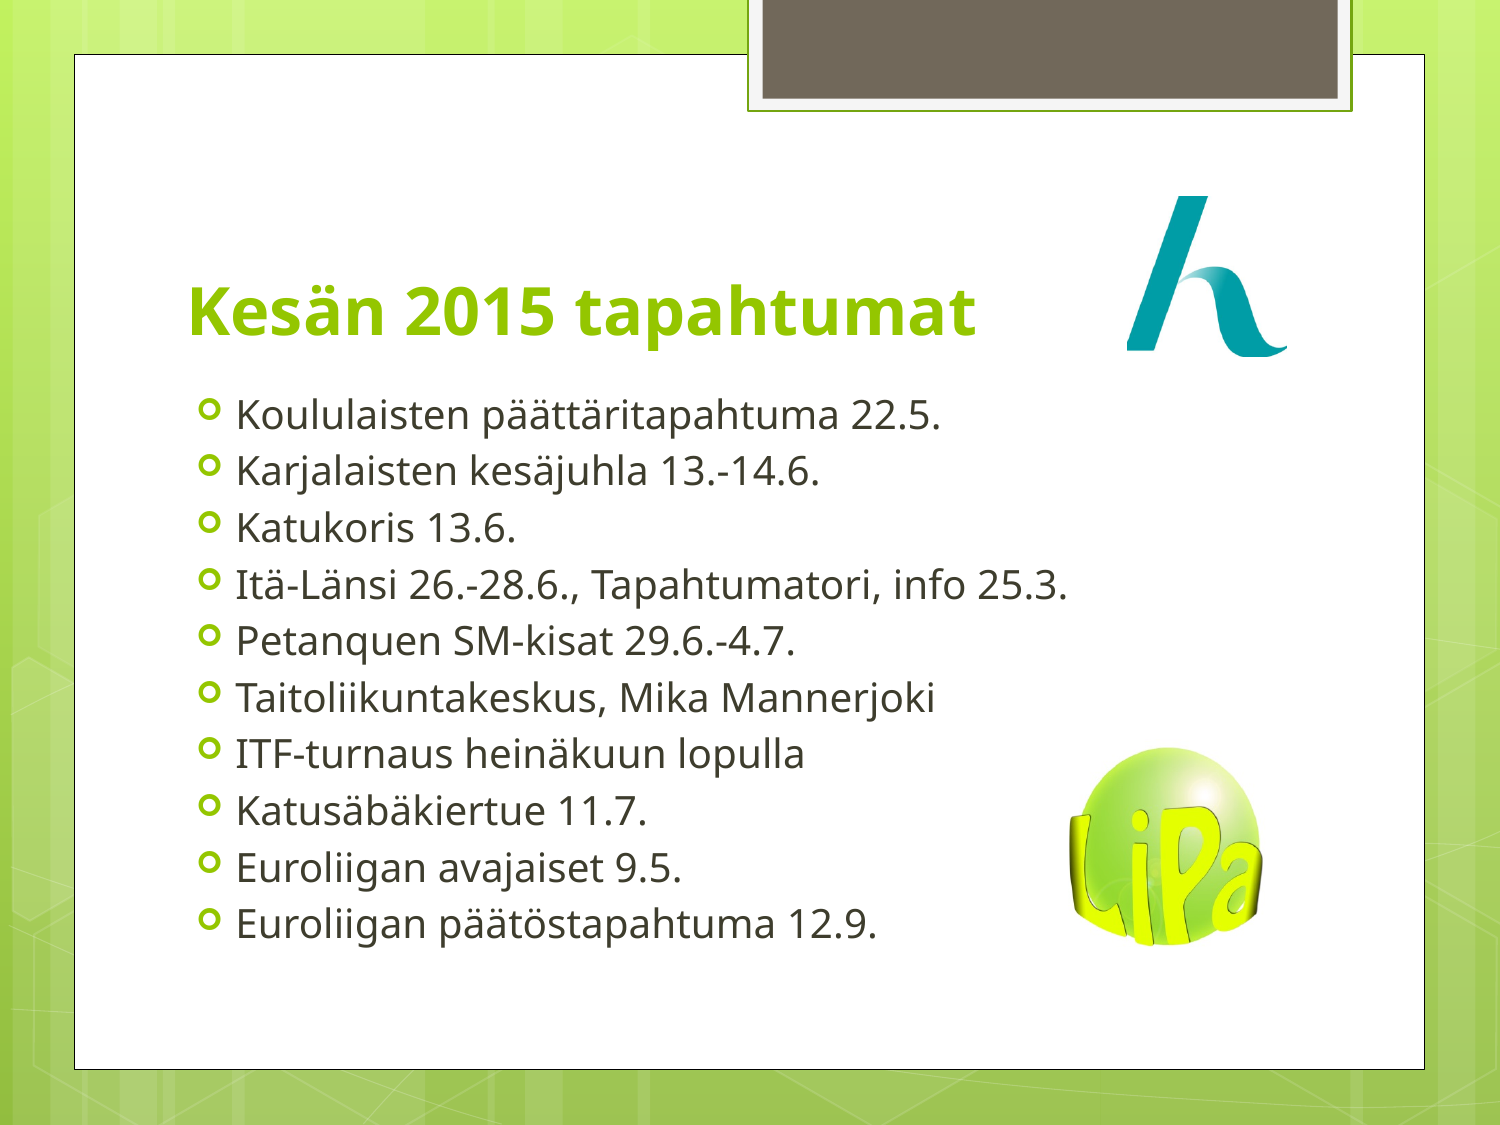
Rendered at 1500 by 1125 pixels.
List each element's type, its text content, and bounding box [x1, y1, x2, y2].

picture [1126, 195, 1287, 357]
list Koululaisten päättäritapahtuma 22.5. Karjalaisten kesäjuhla 13.-14.6. Katukoris 13.6. Itä-Länsi 26.-28.6., Tapahtumatori, info 25.3. Petanquen SM-kisat 29.6.-4.7. Taitoliikuntakeskus, Mika Mannerjoki ITF-turnaus heinäkuun lopulla Katusäbäkiertue 11.7. Euroliigan avajaiset 9.5. Euroliigan päätöstapahtuma 12.9. [171, 381, 1283, 957]
title Kesän 2015 tapahtumat [171, 168, 1324, 357]
picture [1056, 739, 1269, 954]
